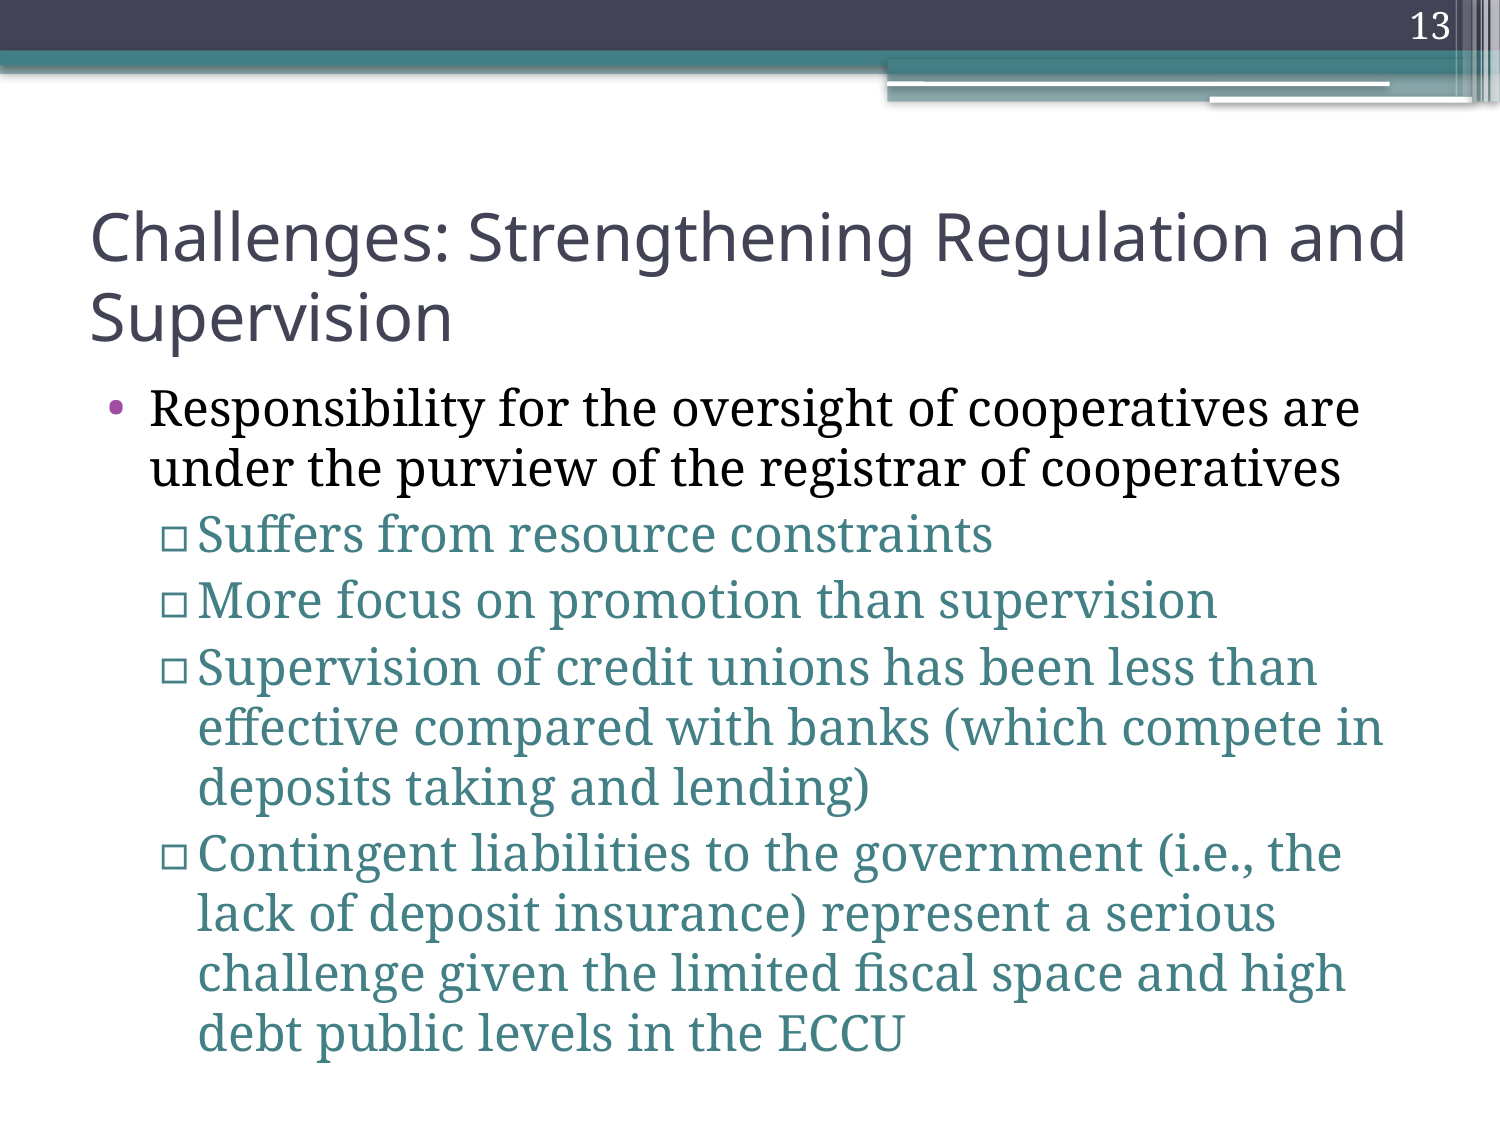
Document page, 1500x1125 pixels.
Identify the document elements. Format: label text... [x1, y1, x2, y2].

list Responsibility for the oversight of cooperatives are under the purview of the registrar of cooperatives Suffers from resource constraints More focus on promotion than supervision Supervision of credit unions has been less than effective compared with banks (which compete in deposits taking and lending) Contingent liabilities to the government (i.e., the lack of deposit insurance) represent a serious challenge given the limited fiscal space and high debt public levels in the ECCU [75, 368, 1425, 1079]
title Challenges: Strengthening Regulation and Supervision [75, 187, 1425, 363]
slide_number 13 [1341, 0, 1466, 61]
